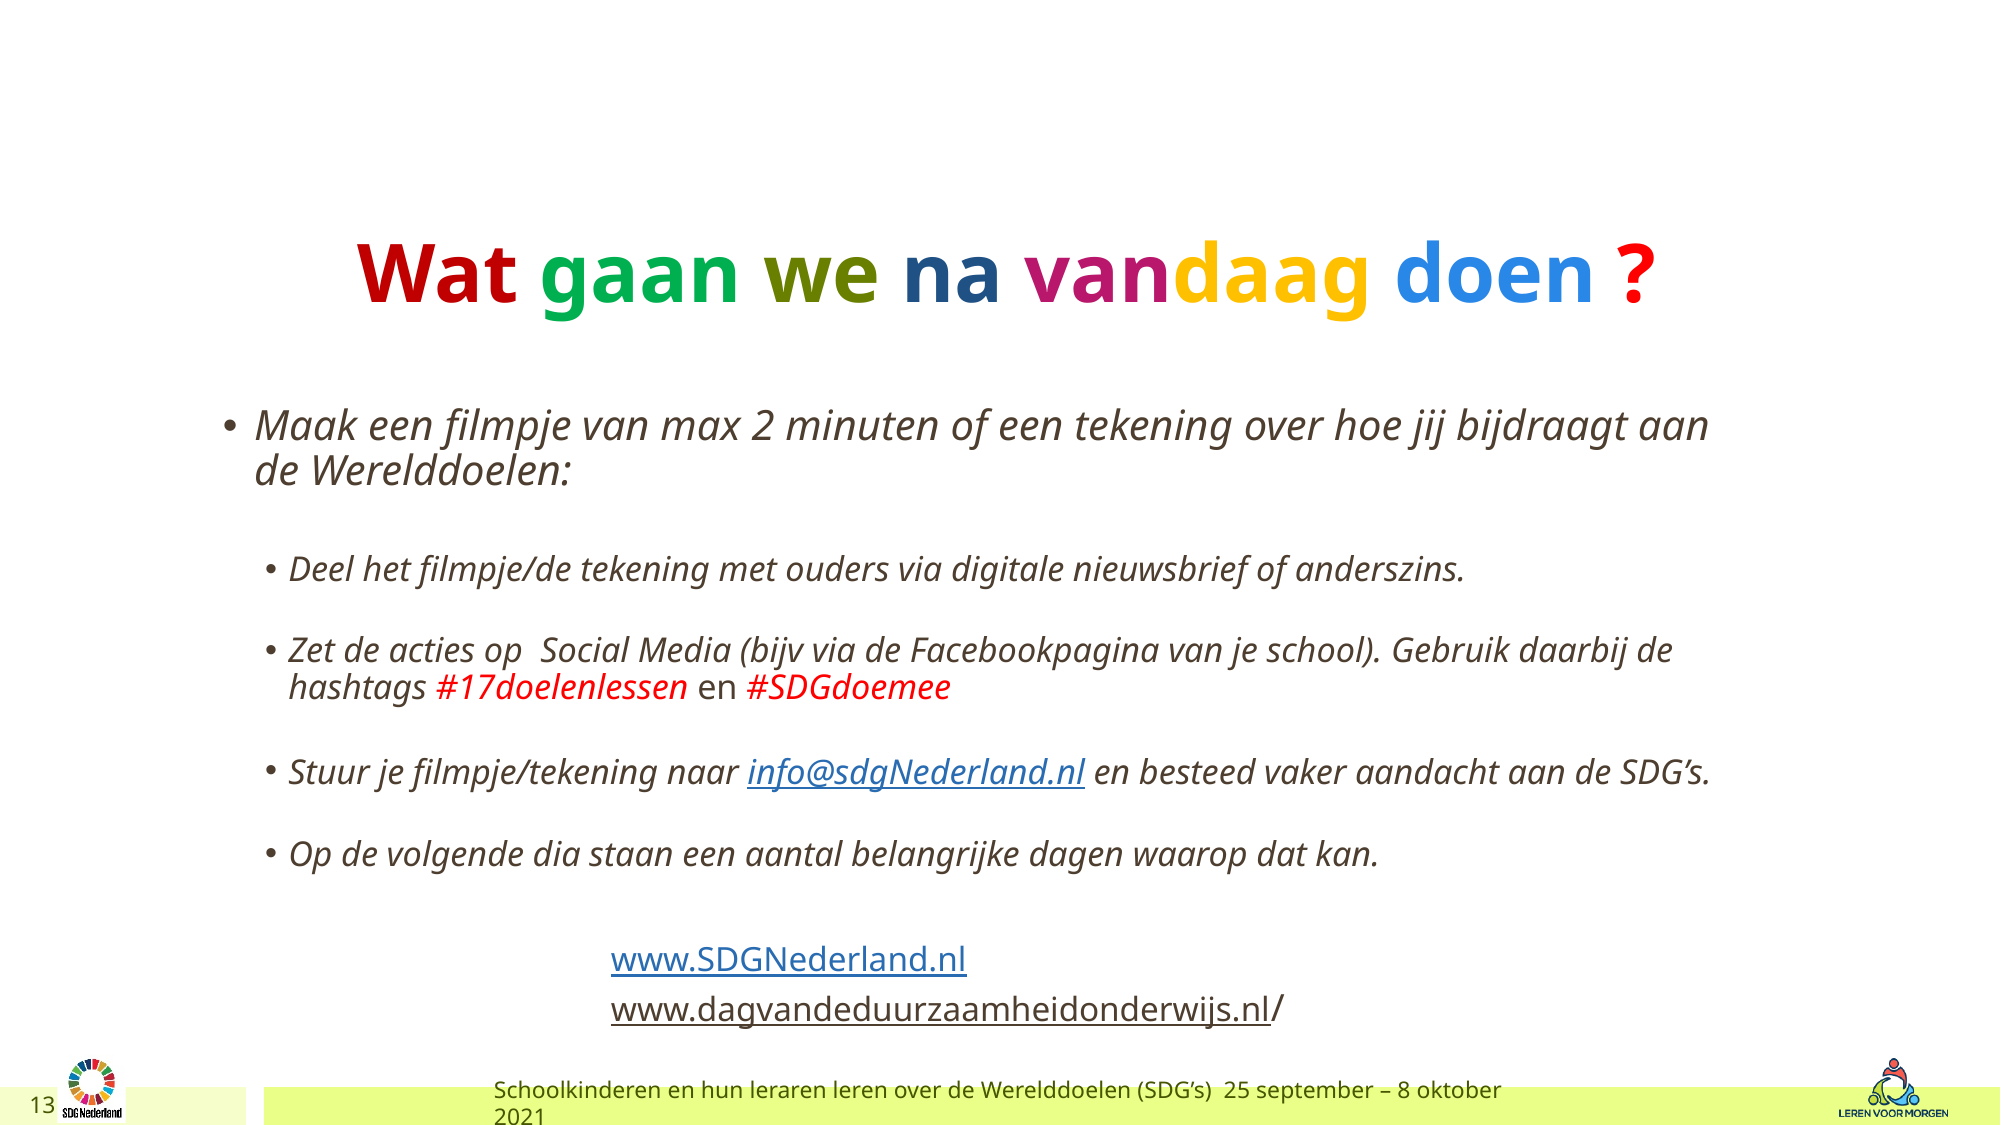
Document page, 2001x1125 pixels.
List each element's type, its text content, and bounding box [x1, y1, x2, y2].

text_box www.SDGNederland.nl www.dagvandeduurzaamheidonderwijs.nl/ [595, 931, 1405, 1037]
picture [1839, 1058, 1948, 1117]
footer Schoolkinderen en hun leraren leren over de Werelddoelen (SDG’s) 25 september – 8 oktober 2021 [478, 1082, 1522, 1123]
title Wat gaan we na vandaag doen ? [238, 152, 1776, 326]
picture [57, 1052, 126, 1123]
list Maak een filmpje van max 2 minuten of een tekening over hoe jij bijdraagt aan de Werelddoelen: Deel het filmpje/de tekening met ouders via digitale nieuwsbrief of anderszins. Zet de acties op Social Media (bijv via de Facebookpagina van je school). Gebruik daarbij de hashtags #17doelenlessen en #SDGdoemee Stuur je filmpje/tekening naar info@sdgNederland.nl en besteed vaker aandacht aan de SDG’s. Op de volgende dia staan een aantal belangrijke dagen waarop dat kan. [207, 397, 1746, 896]
slide_number 13 [0, 1087, 71, 1125]
